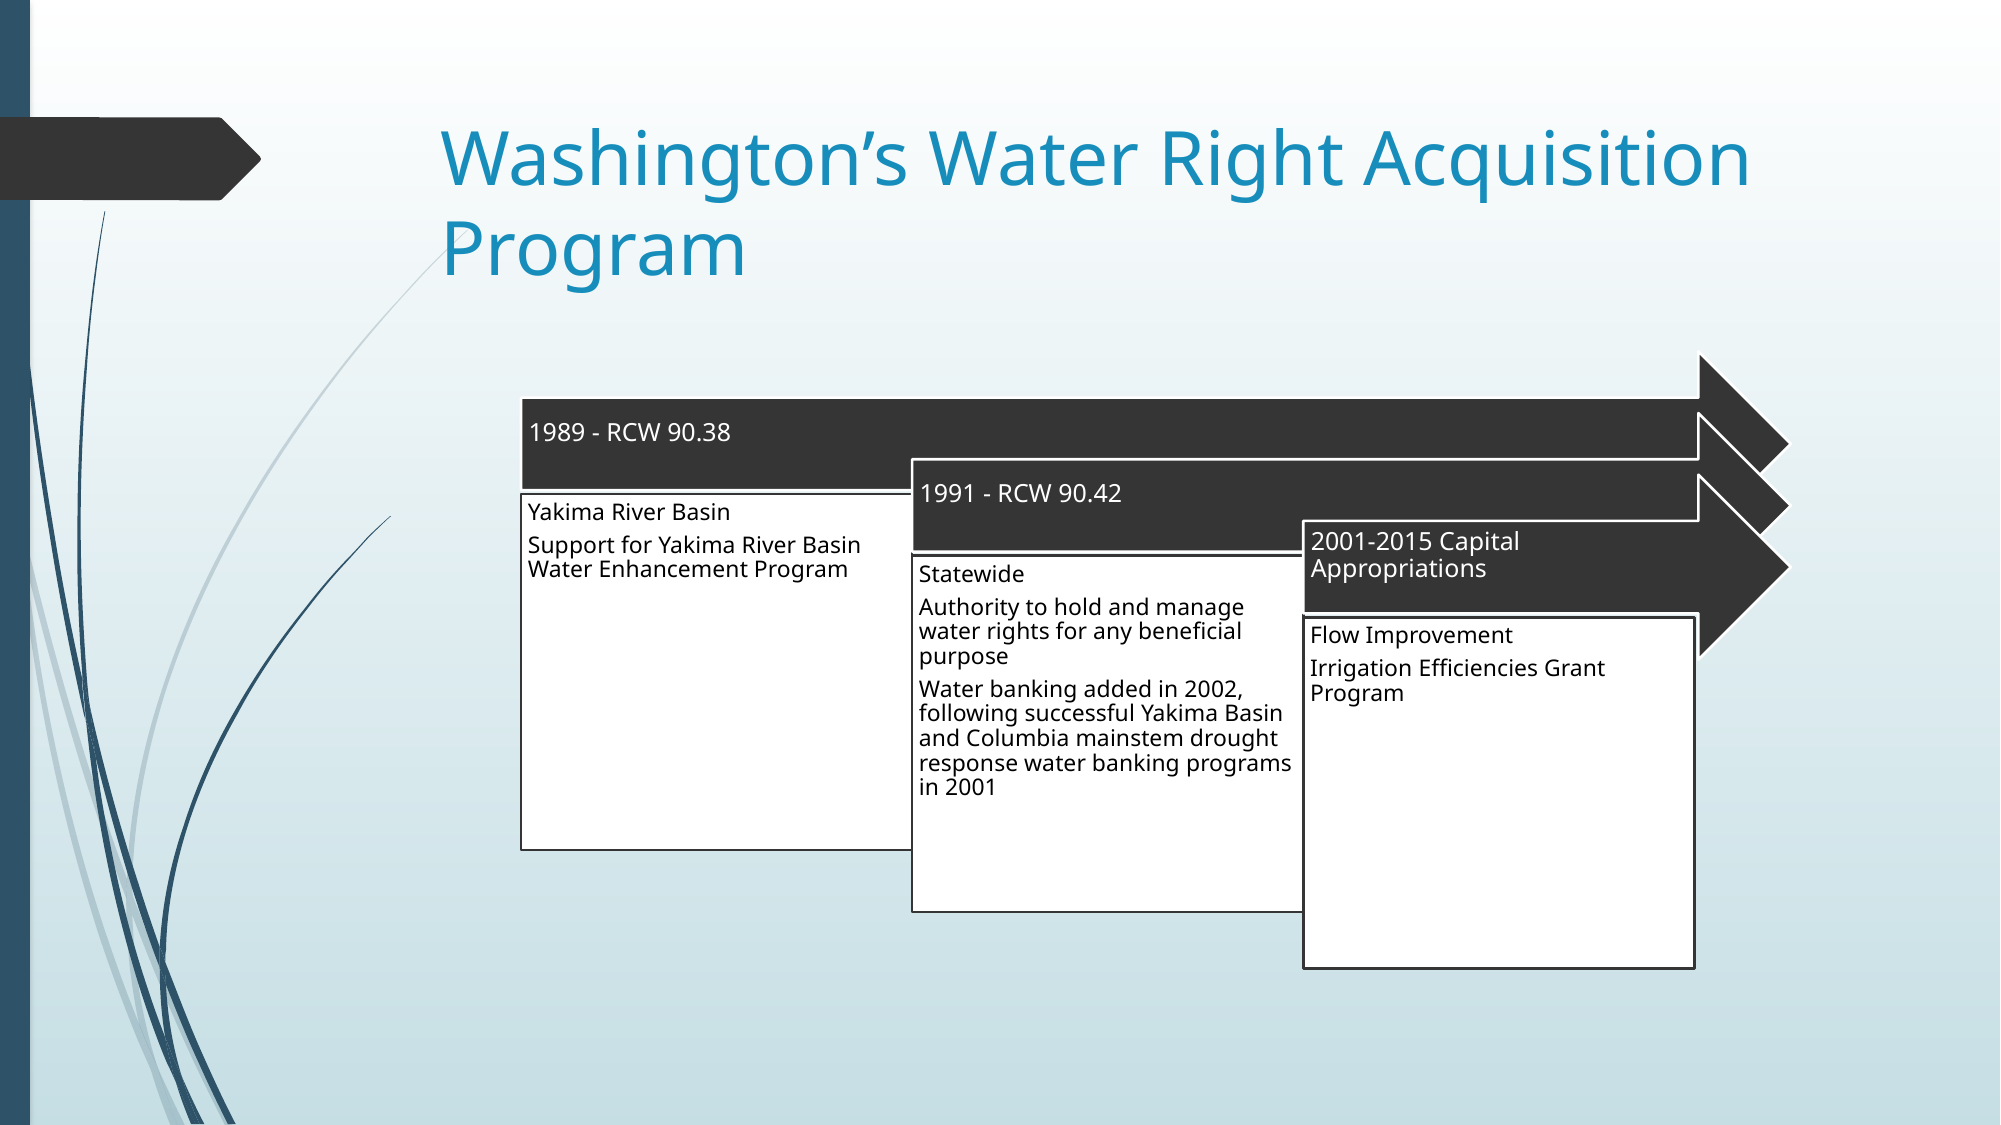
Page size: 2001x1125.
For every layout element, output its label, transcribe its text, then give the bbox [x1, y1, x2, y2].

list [424, 349, 1888, 971]
title Washington’s Water Right Acquisition Program [425, 102, 1888, 313]
